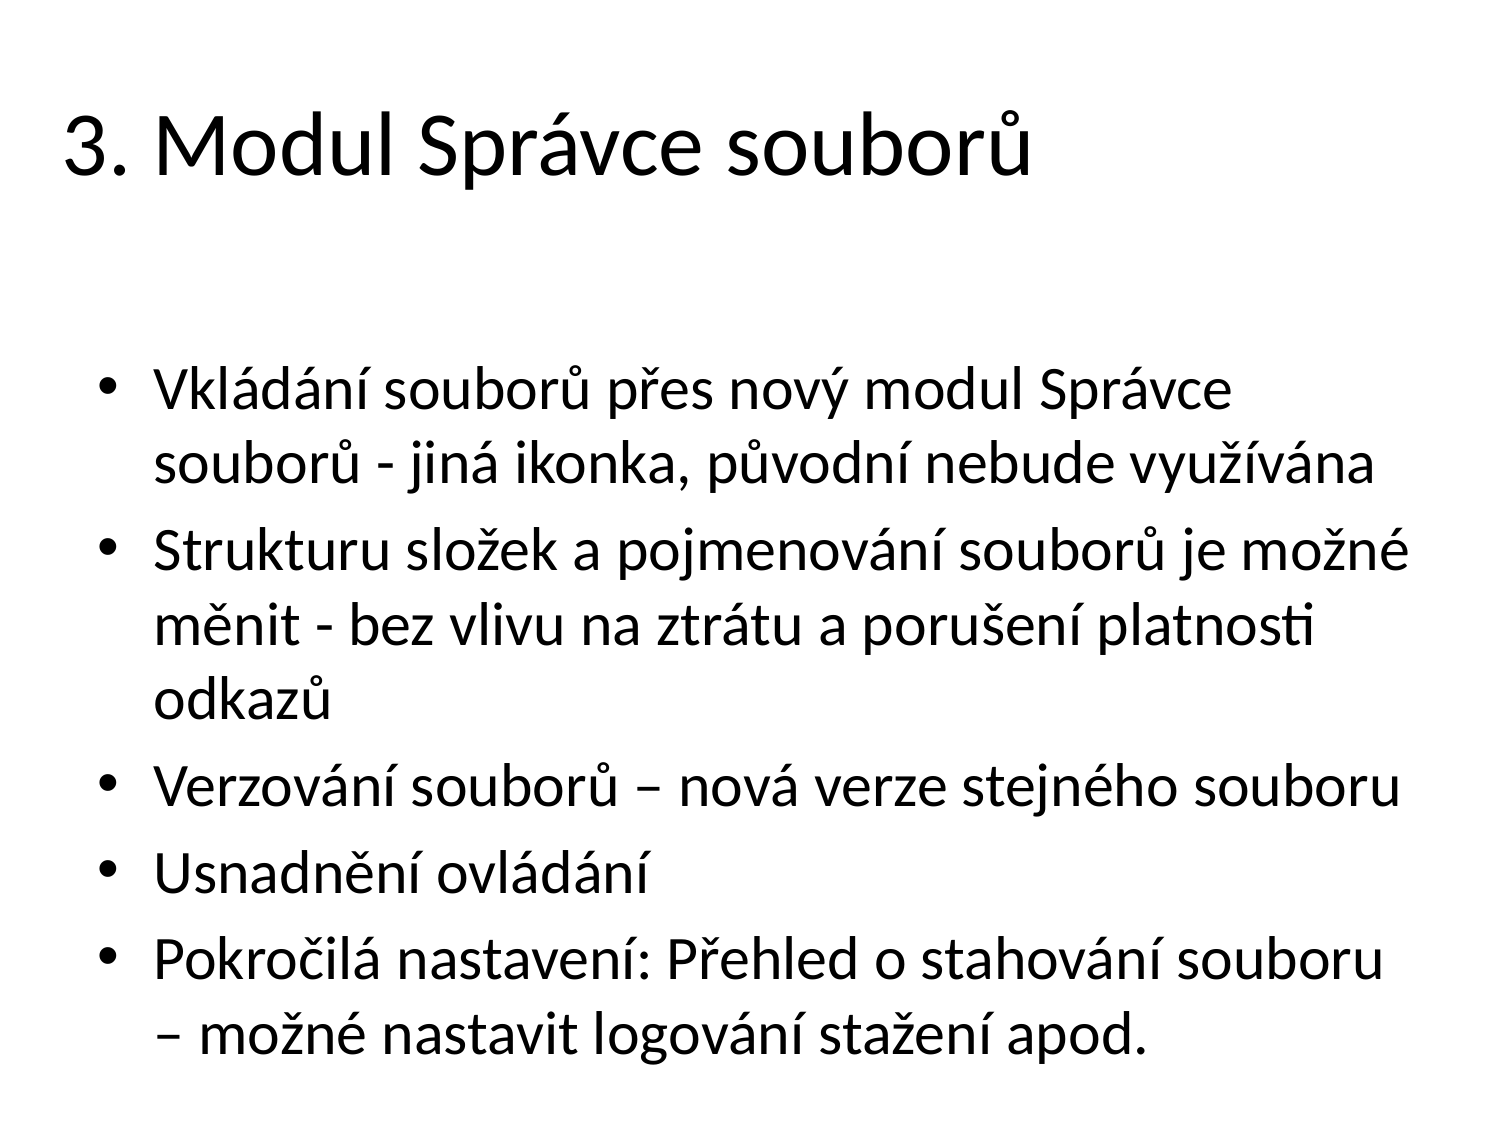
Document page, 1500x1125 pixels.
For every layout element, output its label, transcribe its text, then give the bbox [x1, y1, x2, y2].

list Vkládání souborů přes nový modul Správce souborů - jiná ikonka, původní nebude využívána Strukturu složek a pojmenování souborů je možné měnit - bez vlivu na ztrátu a porušení platnosti odkazů Verzování souborů – nová verze stejného souboru Usnadnění ovládání Pokročilá nastavení: Přehled o stahování souboru – možné nastavit logování stažení apod. [82, 339, 1432, 1083]
title 3. Modul Správce souborů [46, 45, 1425, 233]
